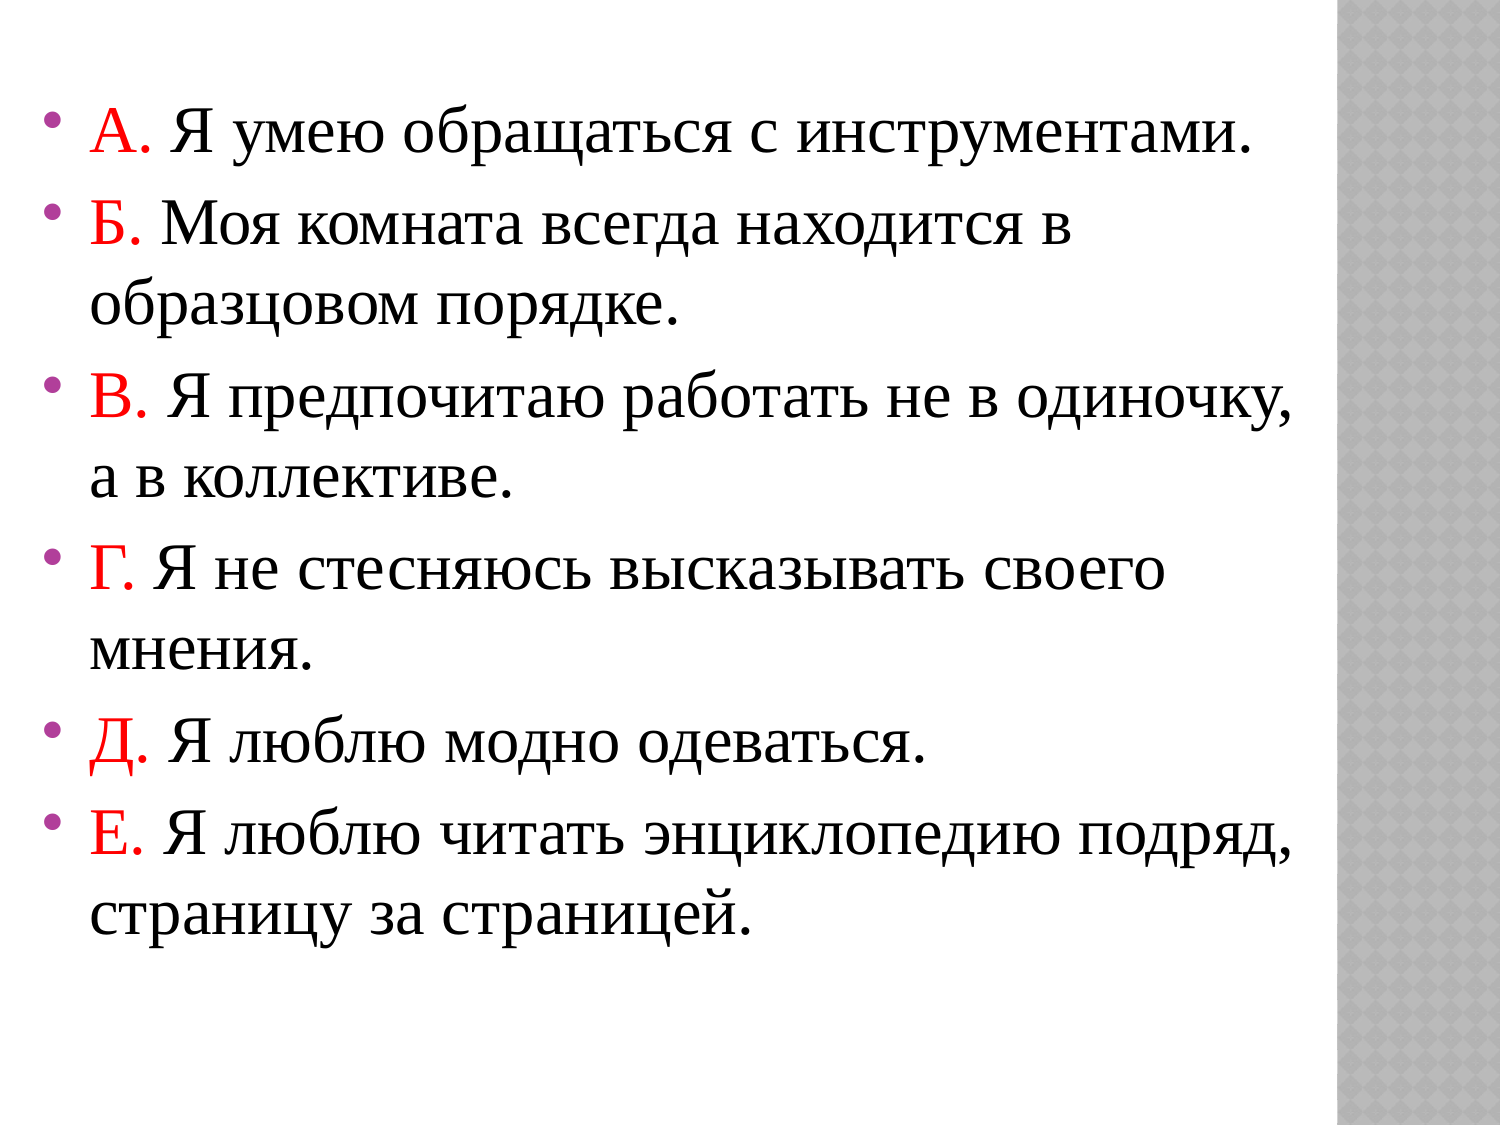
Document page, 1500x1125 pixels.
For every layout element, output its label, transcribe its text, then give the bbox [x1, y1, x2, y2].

list A. Я умею обращаться с инструментами. Б. Моя комната всегда находится в образцовом порядке. B. Я предпочитаю работать не в одиночку, а в коллективе. Г. Я не стесняюсь высказывать своего мнения. Д. Я люблю модно одеваться. Е. Я люблю читать энциклопедию подряд, страницу за страницей. [29, 78, 1341, 1030]
